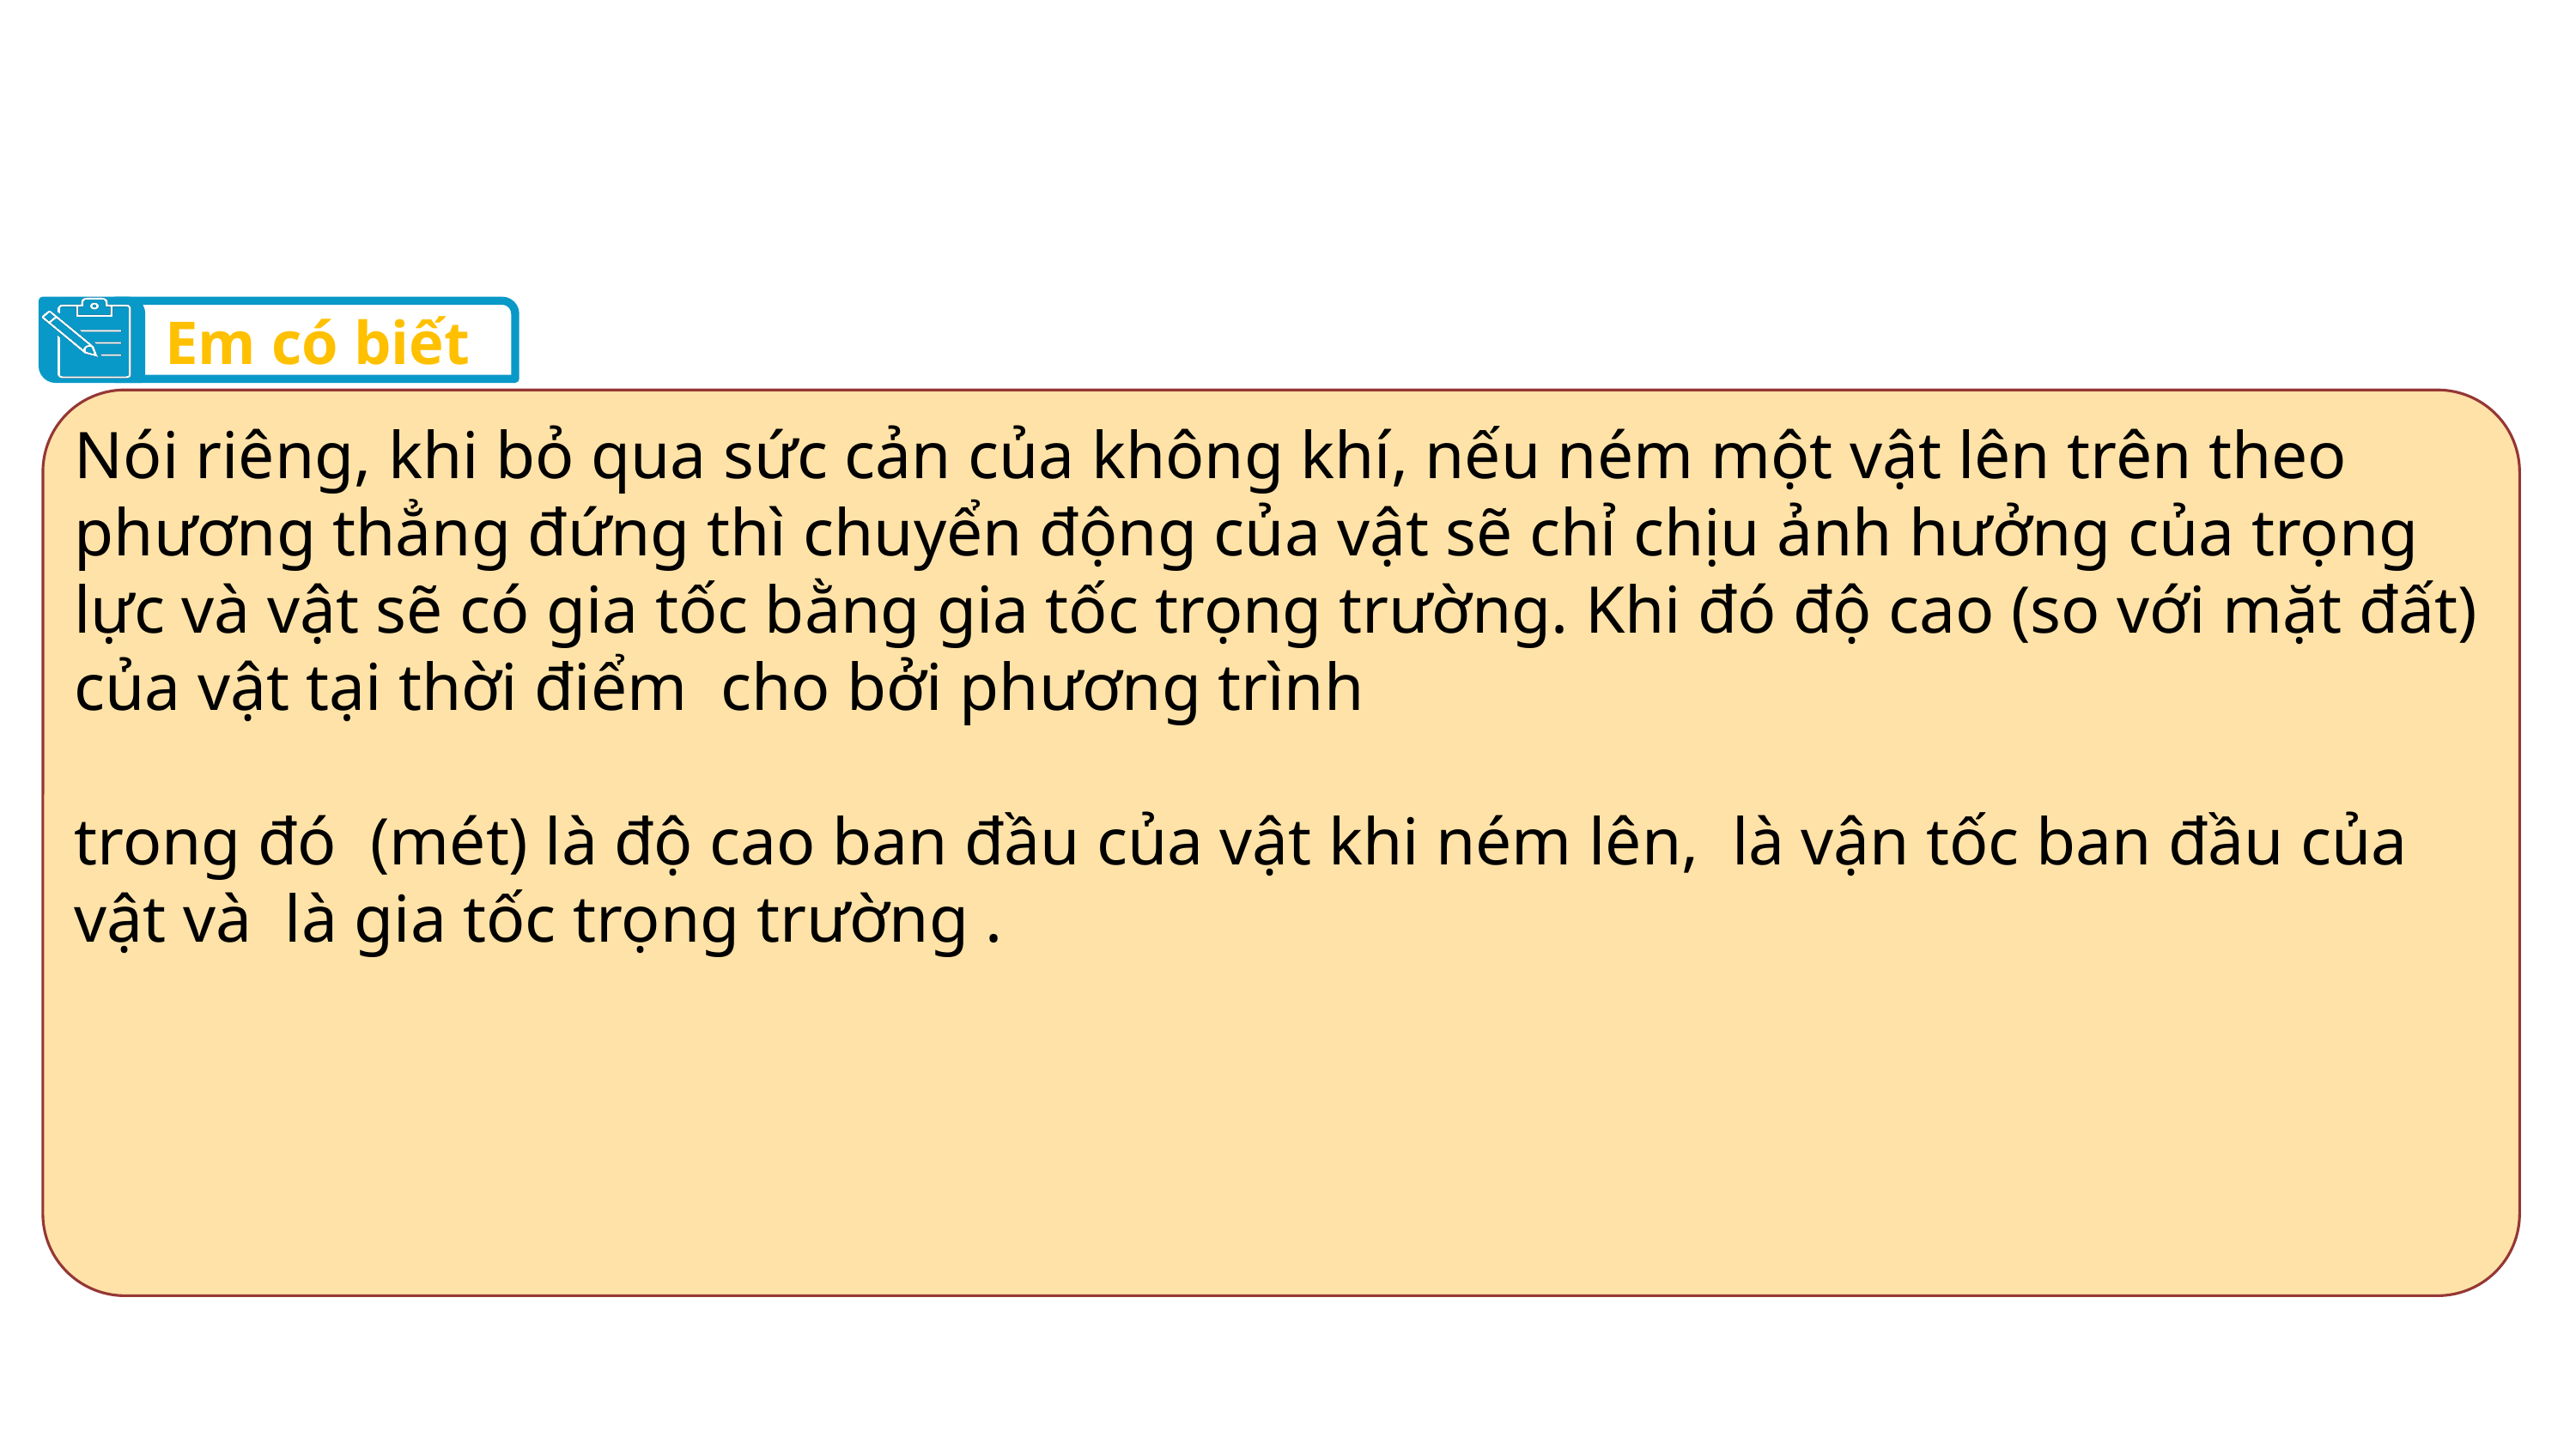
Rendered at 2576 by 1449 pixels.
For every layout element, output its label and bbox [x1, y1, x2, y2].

text_box [32, 289, 516, 387]
